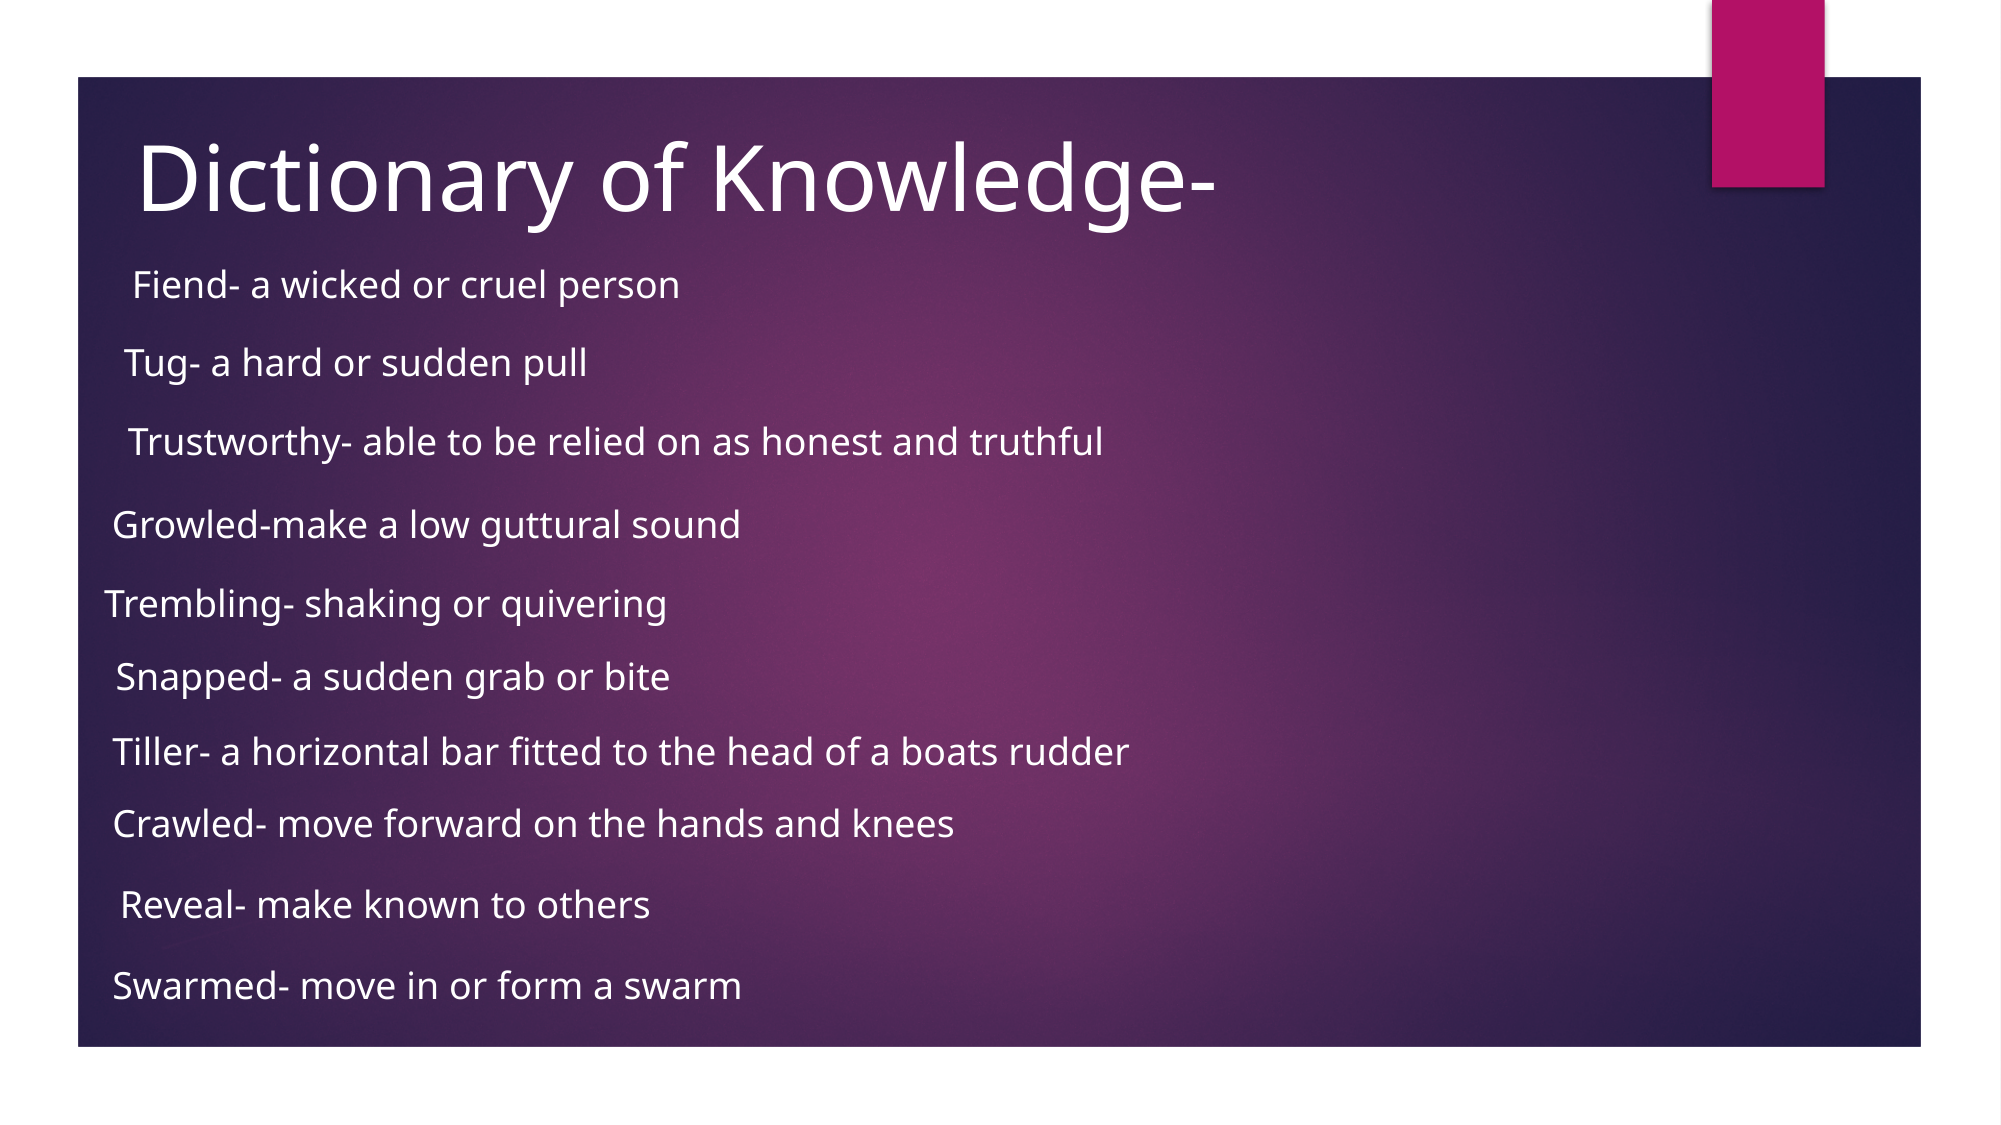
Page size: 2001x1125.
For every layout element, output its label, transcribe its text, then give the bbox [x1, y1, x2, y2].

text_box Snapped- a sudden grab or bite [23, 645, 764, 706]
text_box Trembling- shaking or quivering [42, 572, 730, 633]
text_box Tug- a hard or sudden pull [0, 330, 1709, 391]
text_box Tiller- a horizontal bar fitted to the head of a boats rudder [23, 720, 1221, 781]
text_box Dictionary of Knowledge- [101, 111, 1263, 237]
text_box Growled-make a low guttural sound [75, 493, 808, 554]
text_box Fiend- a wicked or cruel person [0, 253, 1657, 313]
text_box Crawled- move forward on the hands and knees [0, 791, 1240, 852]
text_box Swarmed- move in or form a swarm [0, 954, 1105, 1015]
text_box Trustworthy- able to be relied on as honest and truthful [18, 410, 1878, 471]
text_box Reveal- make known to others [0, 873, 1040, 934]
